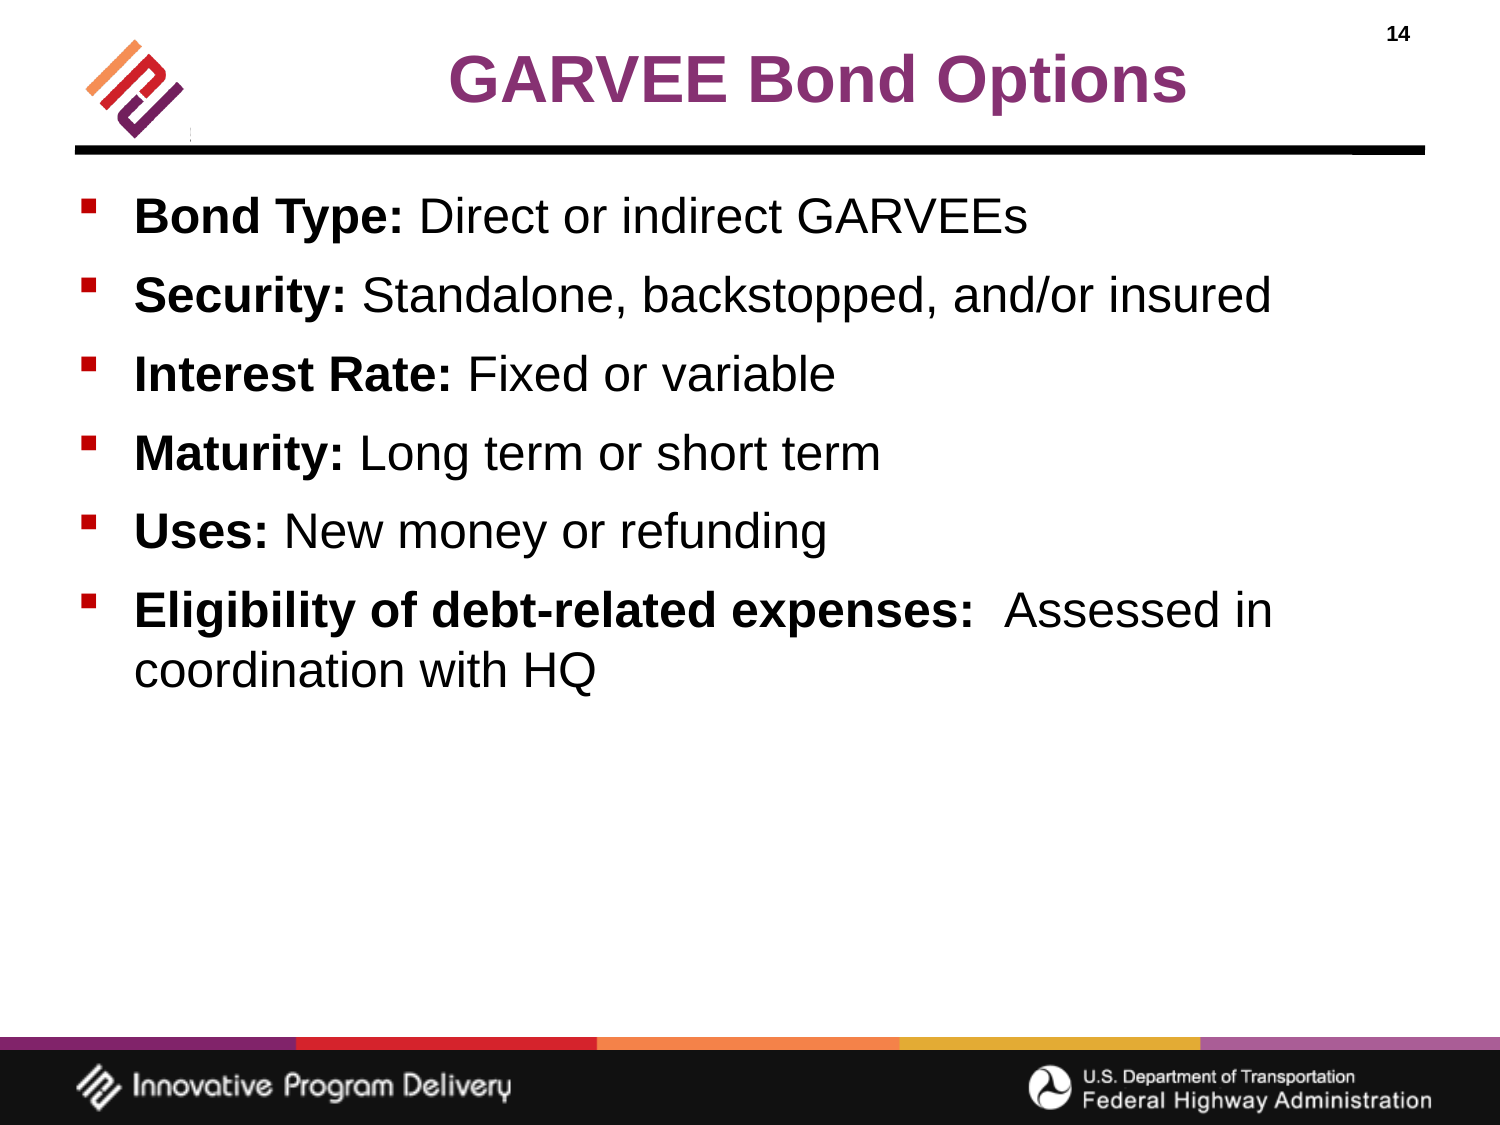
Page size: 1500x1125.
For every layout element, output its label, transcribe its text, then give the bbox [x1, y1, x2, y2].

picture [0, 1037, 1500, 1050]
picture [1025, 1062, 1438, 1117]
picture [75, 1062, 513, 1114]
picture [50, 12, 463, 143]
list Bond Type: Direct or indirect GARVEEs Security: Standalone, backstopped, and/or insured Interest Rate: Fixed or variable Maturity: Long term or short term Uses: New money or refunding Eligibility of debt-related expenses: Assessed in coordination with HQ [62, 175, 1463, 1001]
title GARVEE Bond Options [174, 25, 1463, 127]
